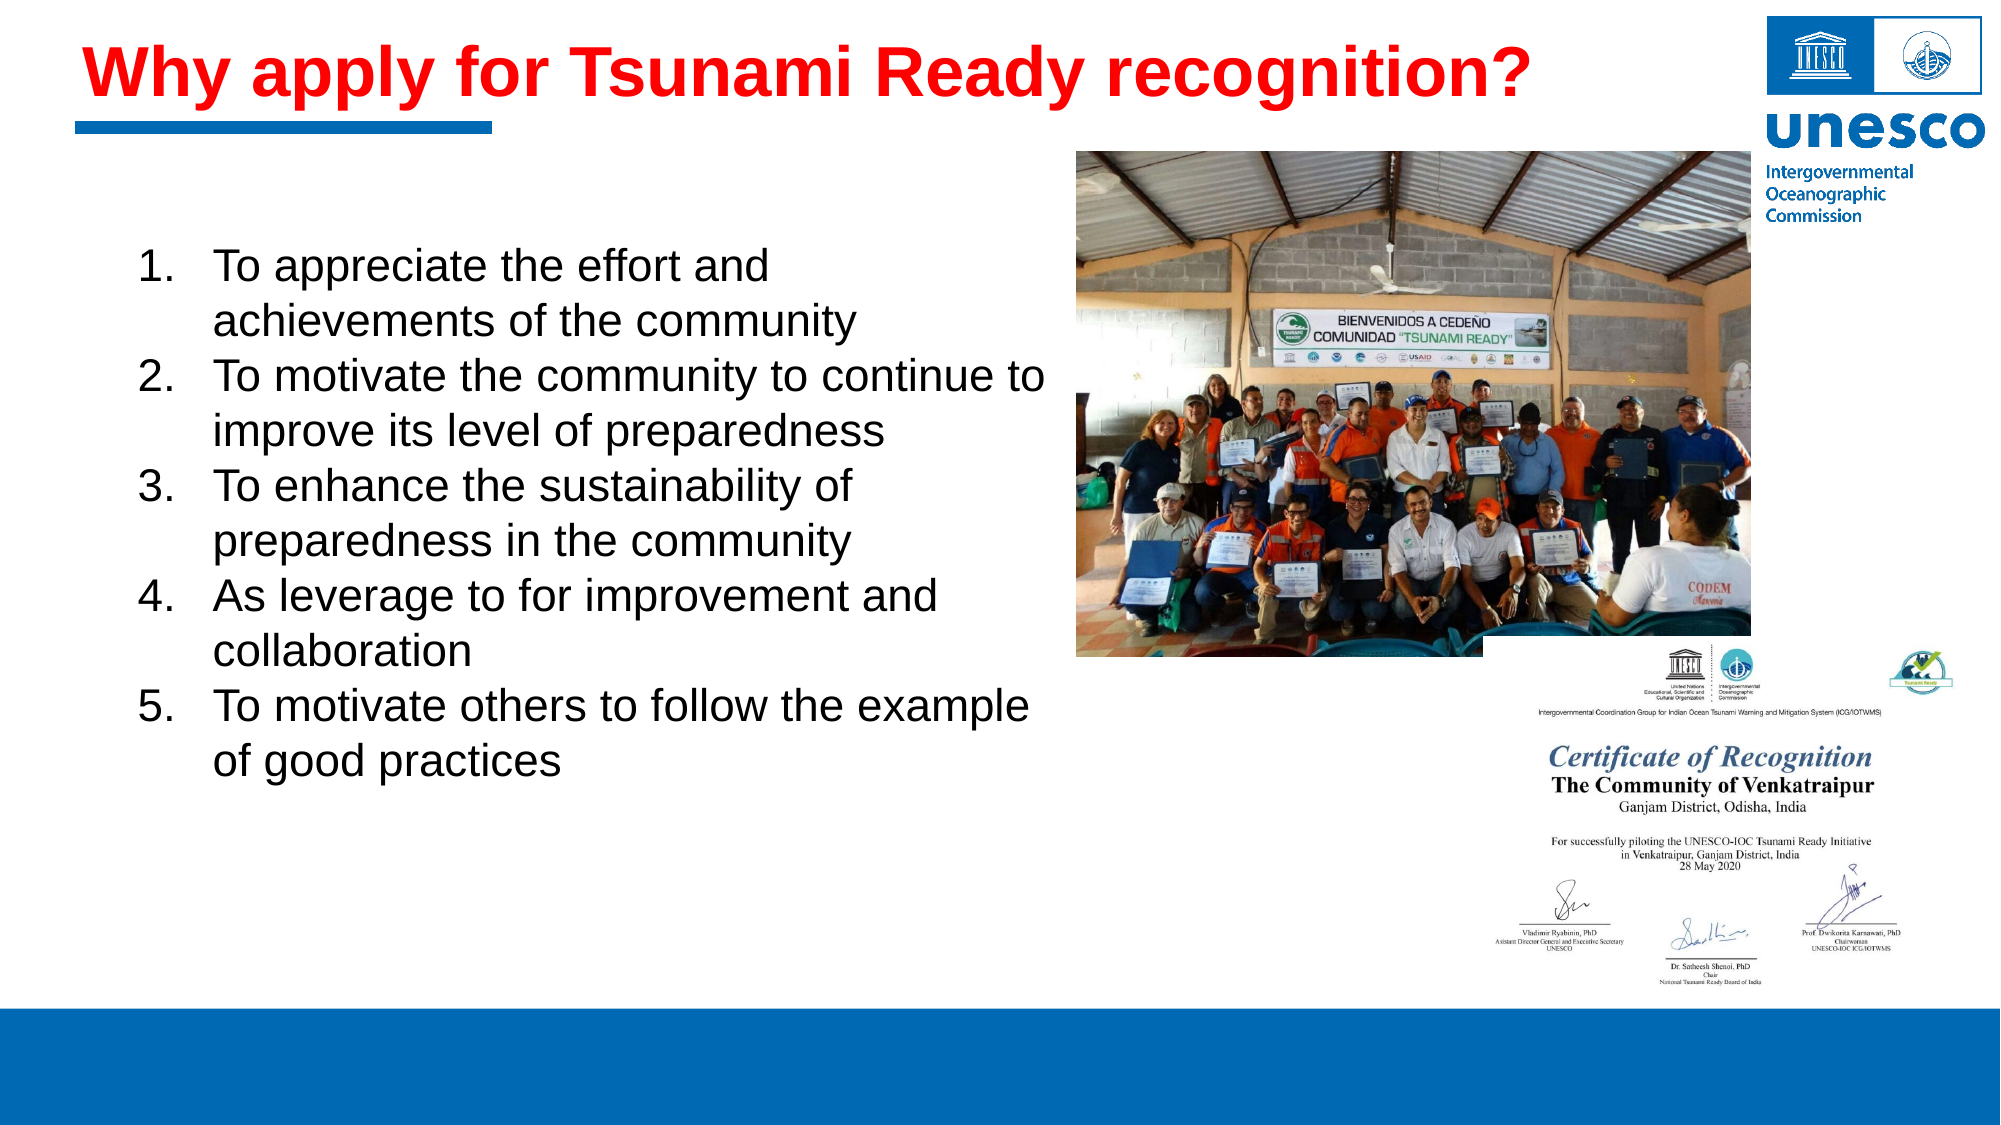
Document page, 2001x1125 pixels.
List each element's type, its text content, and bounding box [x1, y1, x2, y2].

picture [1076, 150, 1960, 995]
picture [1766, 16, 1985, 222]
list To appreciate the effort and achievements of the community To motivate the community to continue to improve its level of preparedness To enhance the sustainability of preparedness in the community As leverage to for improvement and collaboration To motivate others to follow the example of good practices [123, 228, 1077, 897]
title Why apply for Tsunami Ready recognition? [67, 0, 1793, 175]
picture [1357, 653, 1372, 657]
